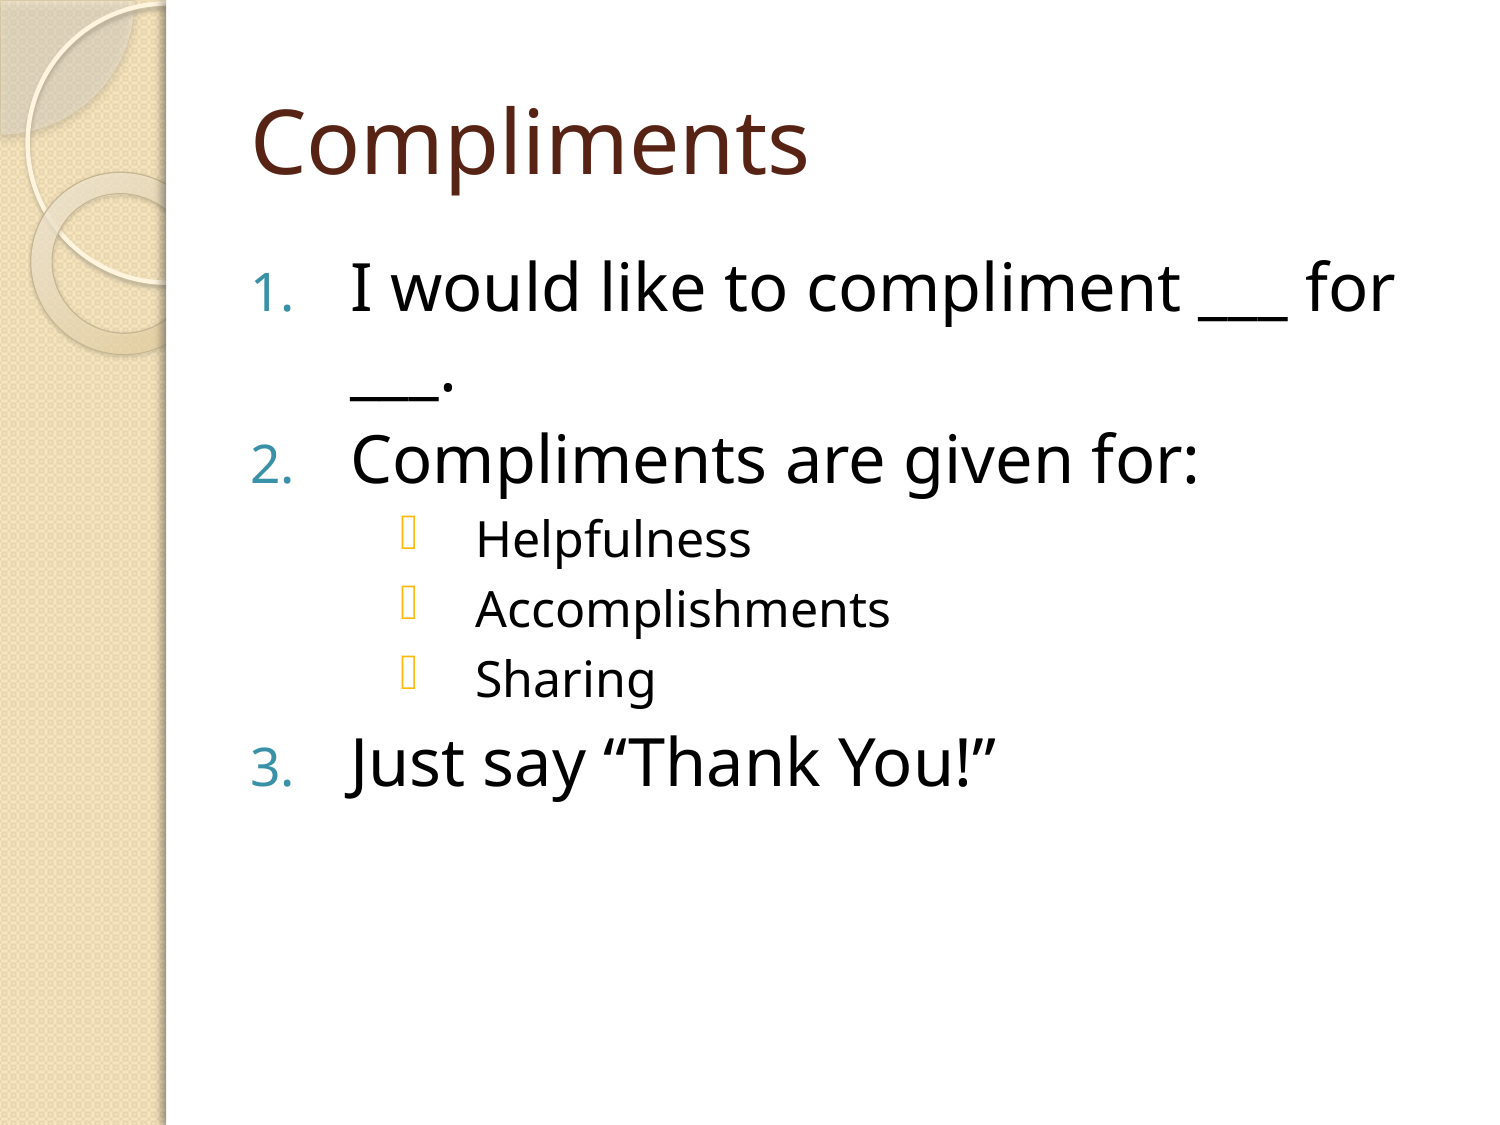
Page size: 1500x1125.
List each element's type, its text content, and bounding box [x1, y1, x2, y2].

title Compliments [235, 45, 1466, 233]
list I would like to compliment ___ for ___. Compliments are given for: Helpfulness Accomplishments Sharing Just say “Thank You!” [235, 237, 1466, 1025]
